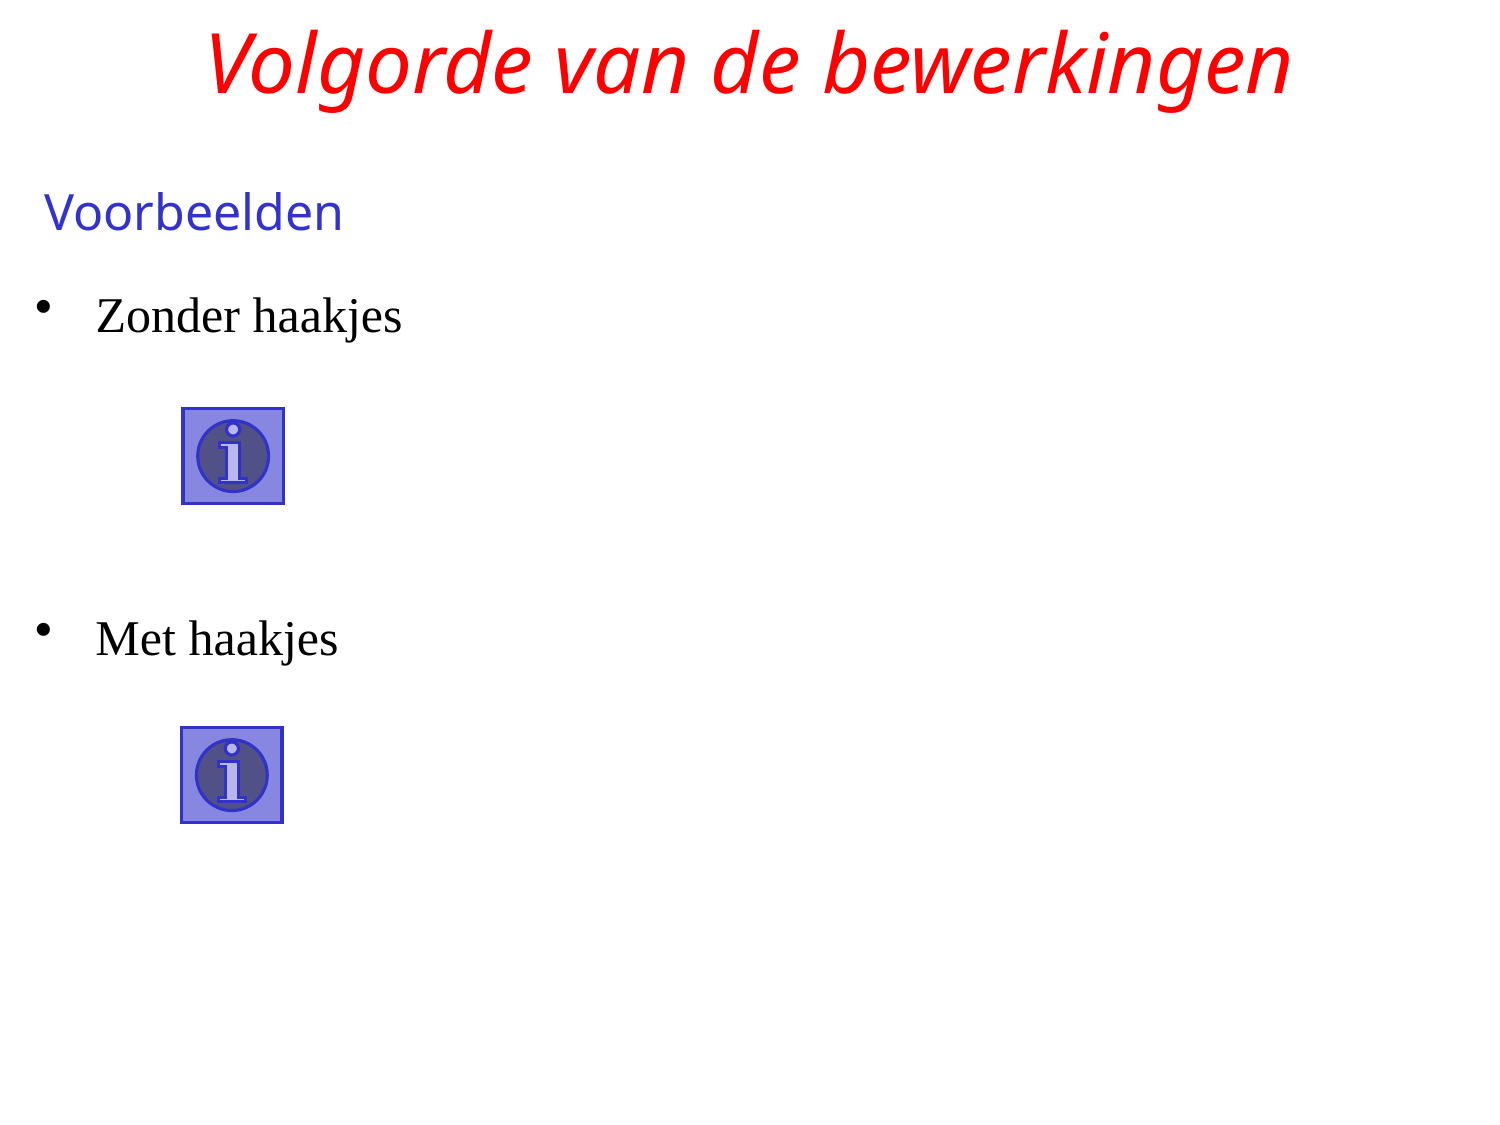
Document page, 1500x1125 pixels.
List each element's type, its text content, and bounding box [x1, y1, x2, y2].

text_box [183, 408, 284, 504]
text_box Met haakjes [20, 597, 354, 673]
text_box Zonder haakjes [20, 274, 418, 350]
text_box Voorbeelden [29, 172, 360, 248]
text_box [181, 727, 282, 823]
title Volgorde van de bewerkingen [112, 11, 1388, 109]
